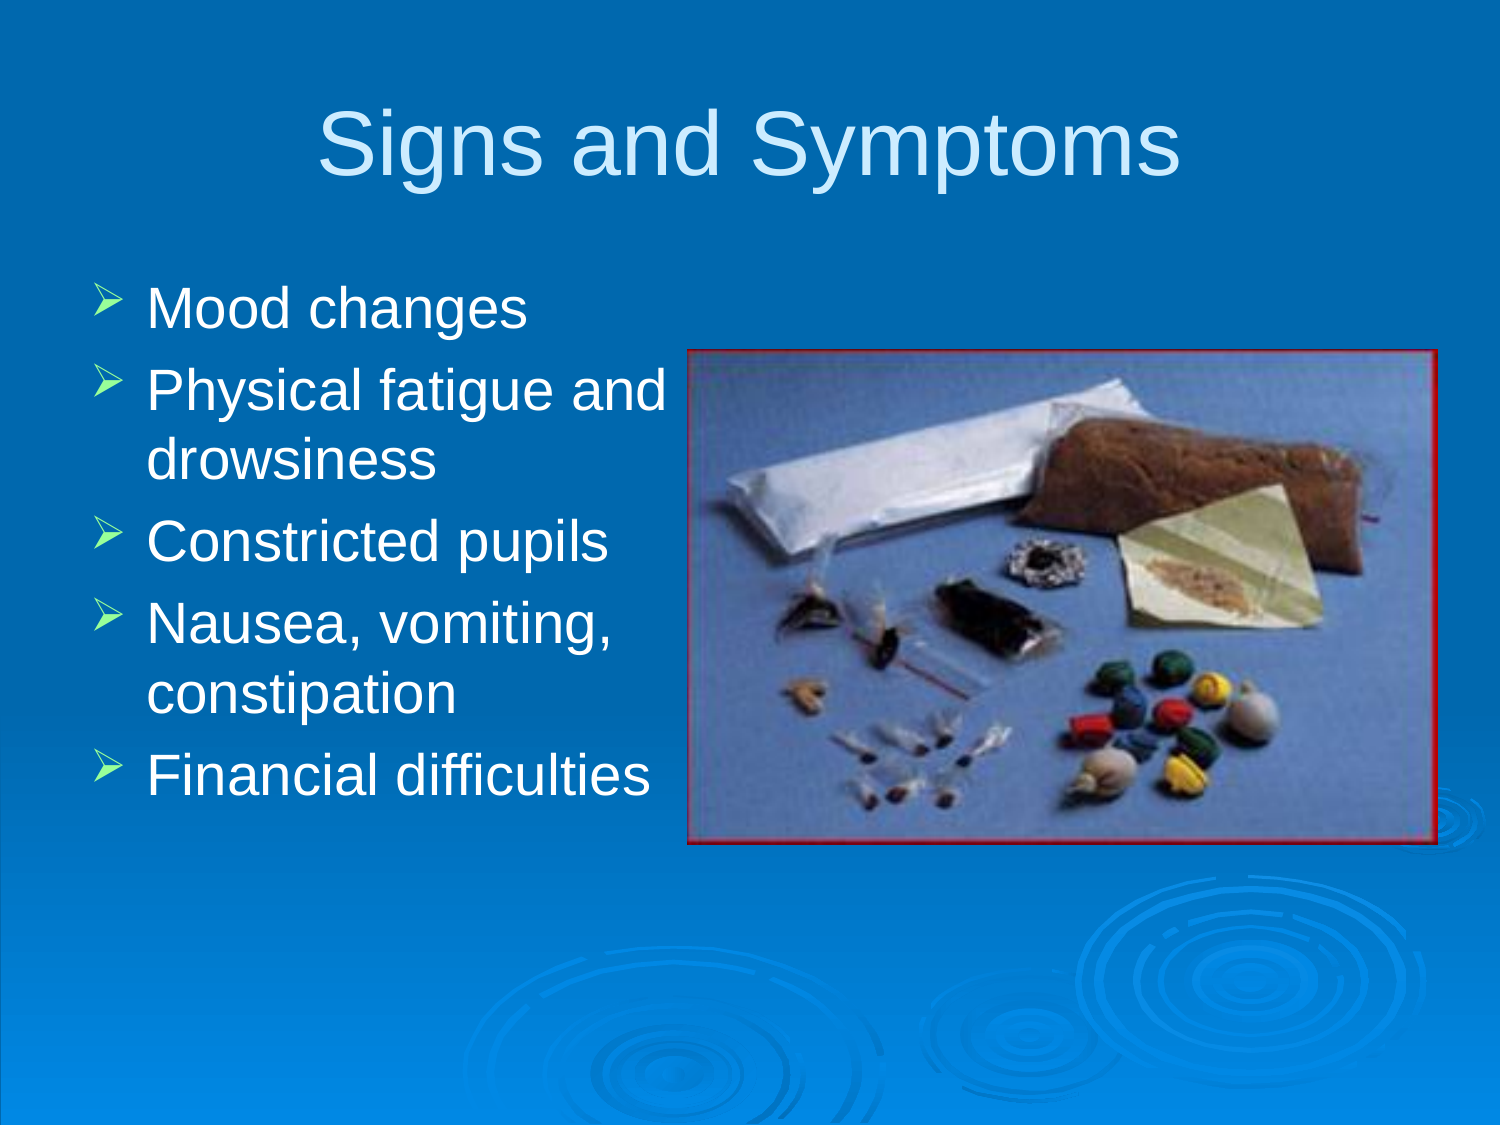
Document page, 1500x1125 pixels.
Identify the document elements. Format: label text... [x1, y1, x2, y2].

title Signs and Symptoms [74, 45, 1426, 233]
list Mood changes Physical fatigue and drowsiness Constricted pupils Nausea, vomiting, constipation Financial difficulties [74, 262, 738, 1006]
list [687, 349, 1438, 845]
